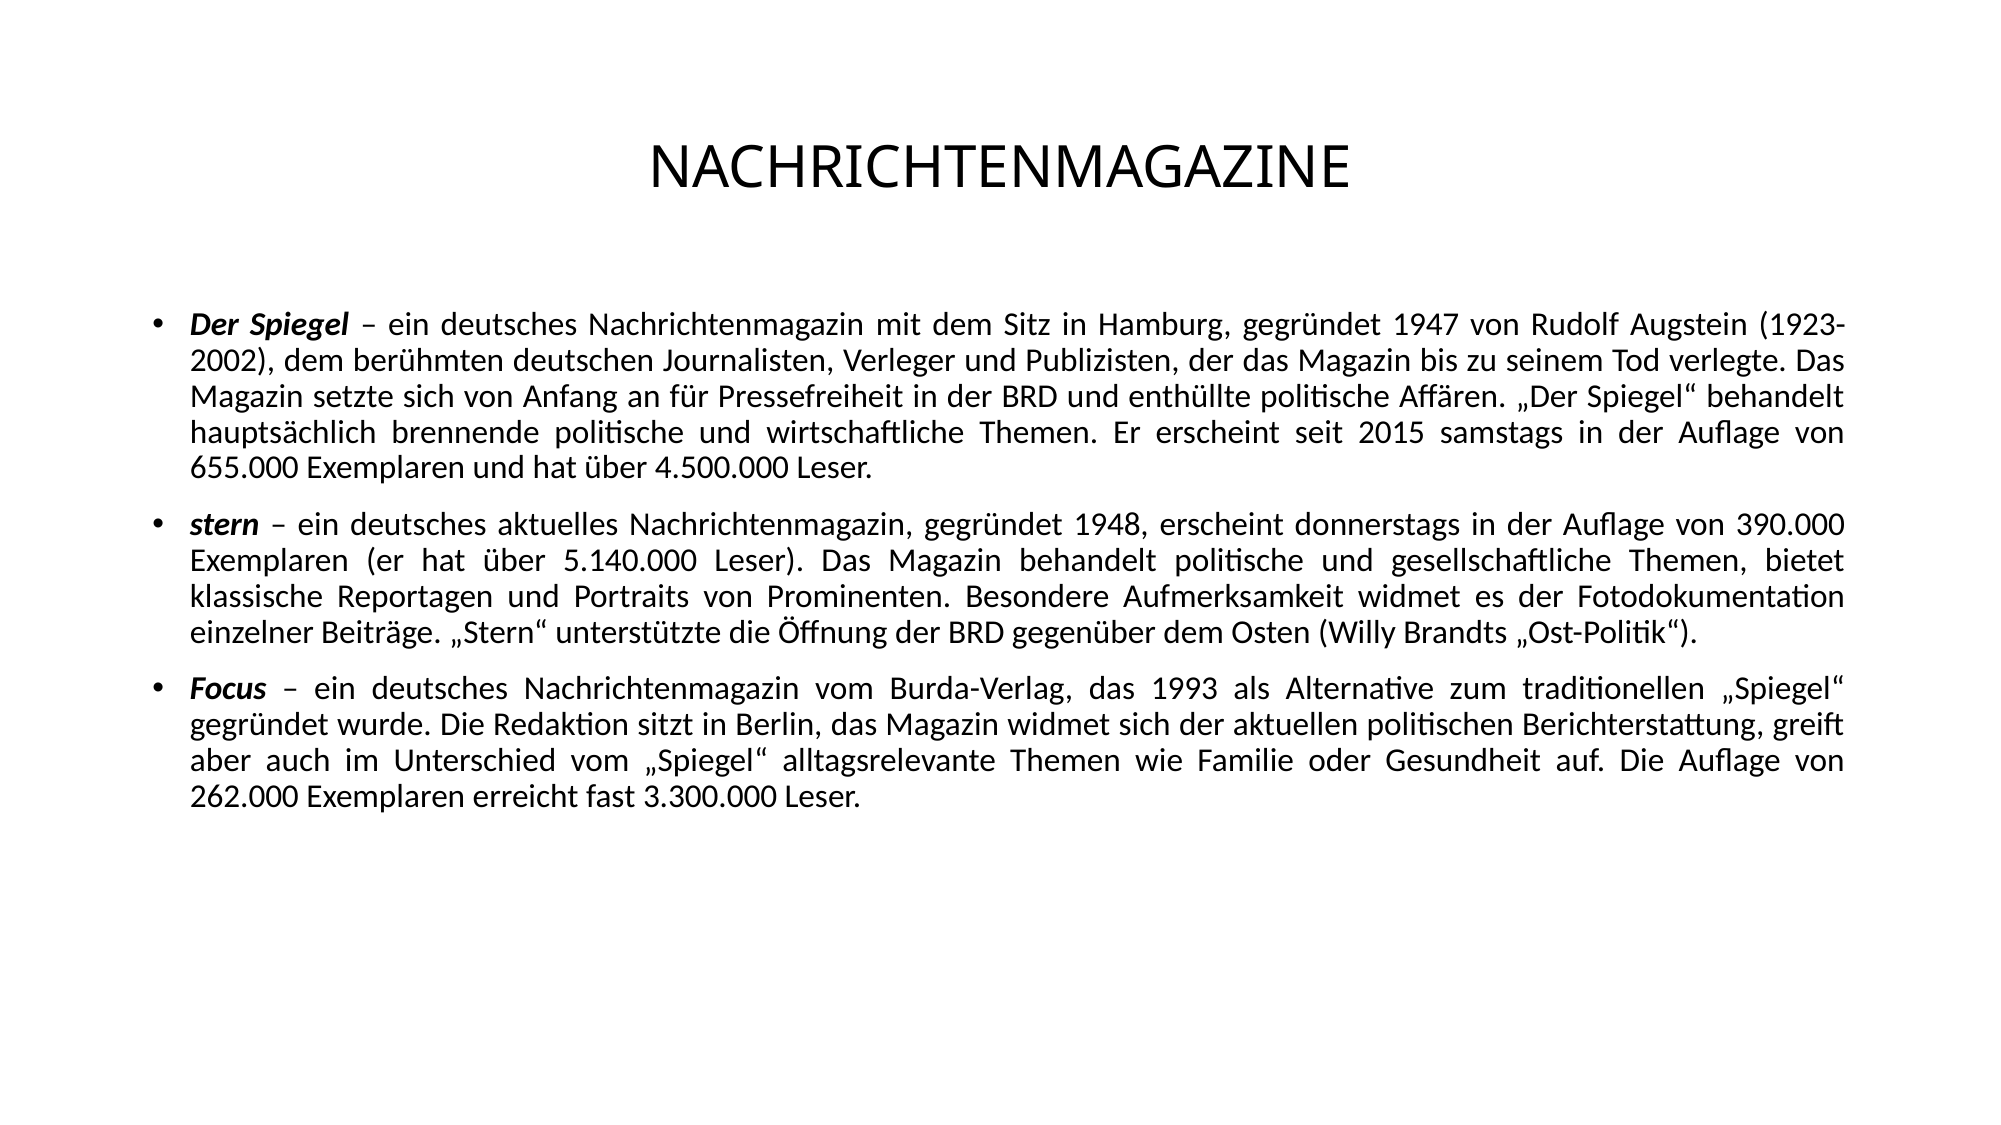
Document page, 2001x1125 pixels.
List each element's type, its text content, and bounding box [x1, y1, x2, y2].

list Der Spiegel – ein deutsches Nachrichtenmagazin mit dem Sitz in Hamburg, gegründet 1947 von Rudolf Augstein (1923-2002), dem berühmten deutschen Journalisten, Verleger und Publizisten, der das Magazin bis zu seinem Tod verlegte. Das Magazin setzte sich von Anfang an für Pressefreiheit in der BRD und enthüllte politische Affären. „Der Spiegel“ behandelt hauptsächlich brennende politische und wirtschaftliche Themen. Er erscheint seit 2015 samstags in der Auflage von 655.000 Exemplaren und hat über 4.500.000 Leser. stern – ein deutsches aktuelles Nachrichtenmagazin, gegründet 1948, erscheint donnerstags in der Auflage von 390.000 Exemplaren (er hat über 5.140.000 Leser). Das Magazin behandelt politische und gesellschaftliche Themen, bietet klassische Reportagen und Portraits von Prominenten. Besondere Aufmerksamkeit widmet es der Fotodokumentation einzelner Beiträge. „Stern“ unterstützte die Öffnung der BRD gegenüber dem Osten (Willy Brandts „Ost-Politik“). Focus – ein deutsches Nachrichtenmagazin vom Burda-Verlag, das 1993 als Alternative zum traditionellen „Spiegel“ gegründet wurde. Die Redaktion sitzt in Berlin, das Magazin widmet sich der aktuellen politischen Berichterstattung, greift aber auch im Unterschied vom „Spiegel“ alltagsrelevante Themen wie Familie oder Gesundheit auf. Die Auflage von 262.000 Exemplaren erreicht fast 3.300.000 Leser. [137, 299, 1863, 1014]
title NACHRICHTENMAGAZINE [137, 59, 1863, 278]
